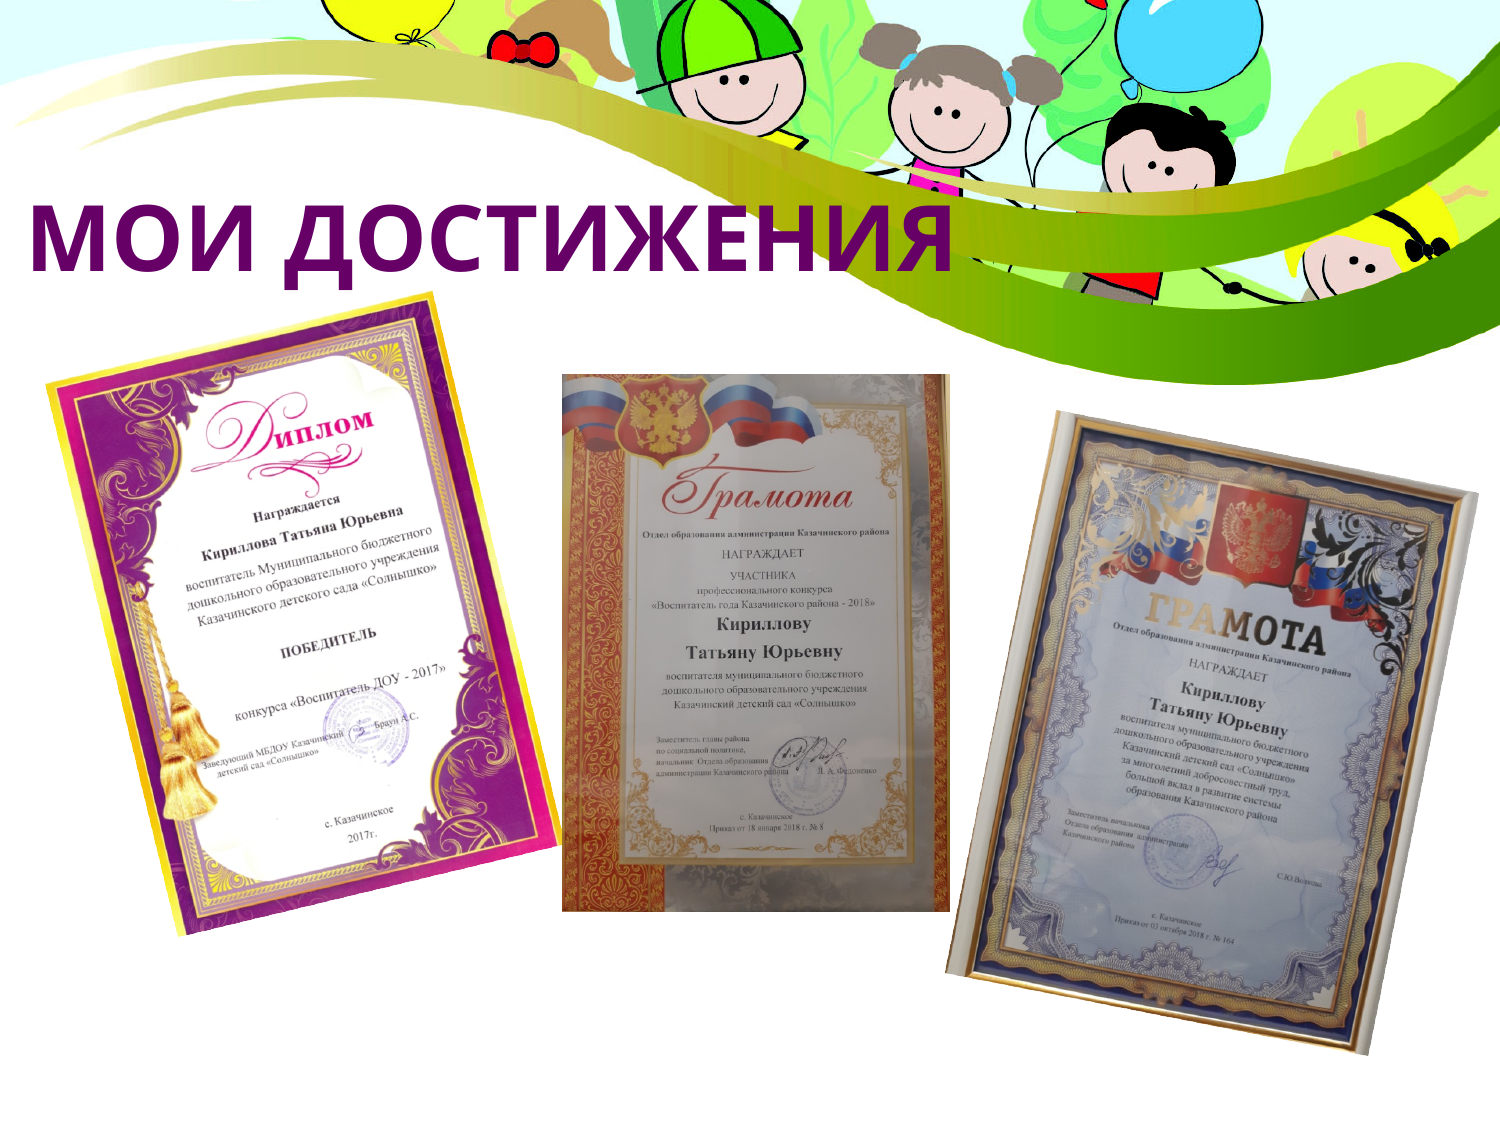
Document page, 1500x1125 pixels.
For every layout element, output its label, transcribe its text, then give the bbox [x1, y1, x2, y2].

picture [0, 0, 1500, 1125]
title МОИ ДОСТИЖЕНИЯ [0, 140, 985, 329]
picture [282, 291, 441, 327]
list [105, 327, 505, 899]
